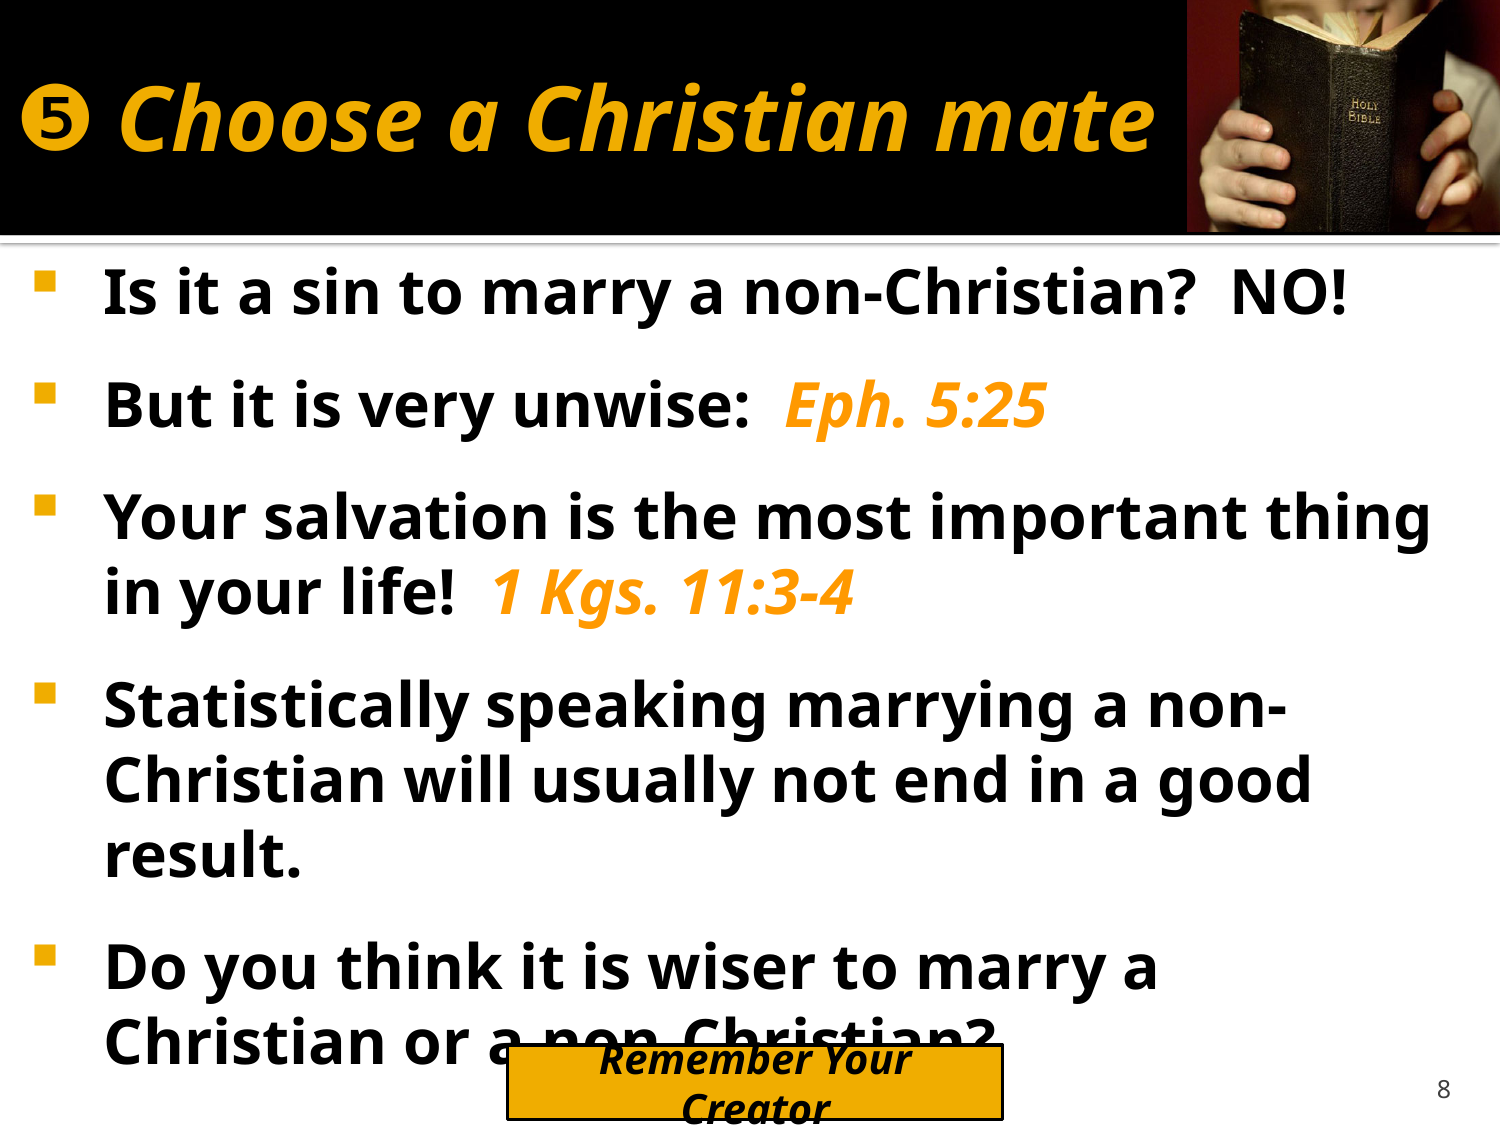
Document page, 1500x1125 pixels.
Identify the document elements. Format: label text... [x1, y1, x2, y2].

title Choose a Christian mate [0, 0, 1175, 231]
list Is it a sin to marry a non-Christian? NO! But it is very unwise: Eph. 5:25 Your salvation is the most important thing in your life! 1 Kgs. 11:3-4 Statistically speaking marrying a non-Christian will usually not end in a good result. Do you think it is wiser to marry a Christian or a non-Christian? [0, 237, 1467, 1125]
picture [1187, 0, 1500, 232]
slide_number 8 [1345, 1062, 1467, 1108]
text_box Remember Your Creator [504, 1041, 1007, 1124]
